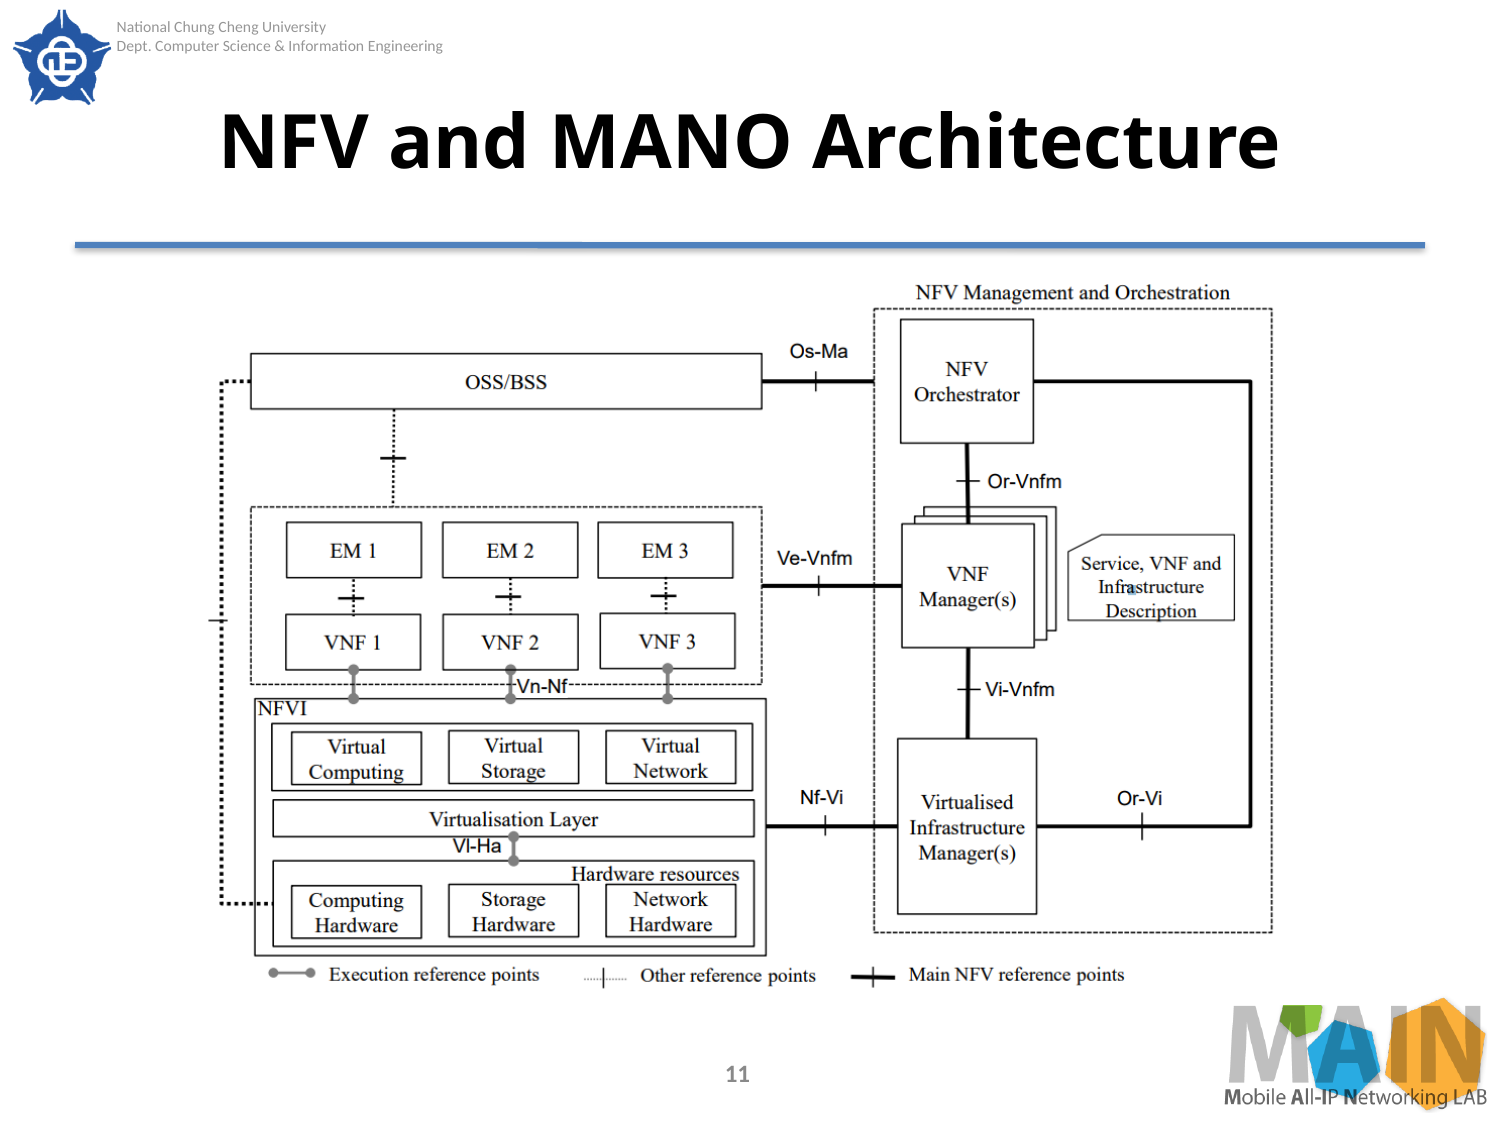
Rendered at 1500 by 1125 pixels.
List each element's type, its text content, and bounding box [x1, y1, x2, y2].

picture [0, 0, 124, 113]
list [164, 262, 1336, 1006]
title NFV and MANO Architecture [75, 45, 1425, 233]
picture [1074, 987, 1488, 1113]
slide_number 11 [562, 1042, 913, 1103]
